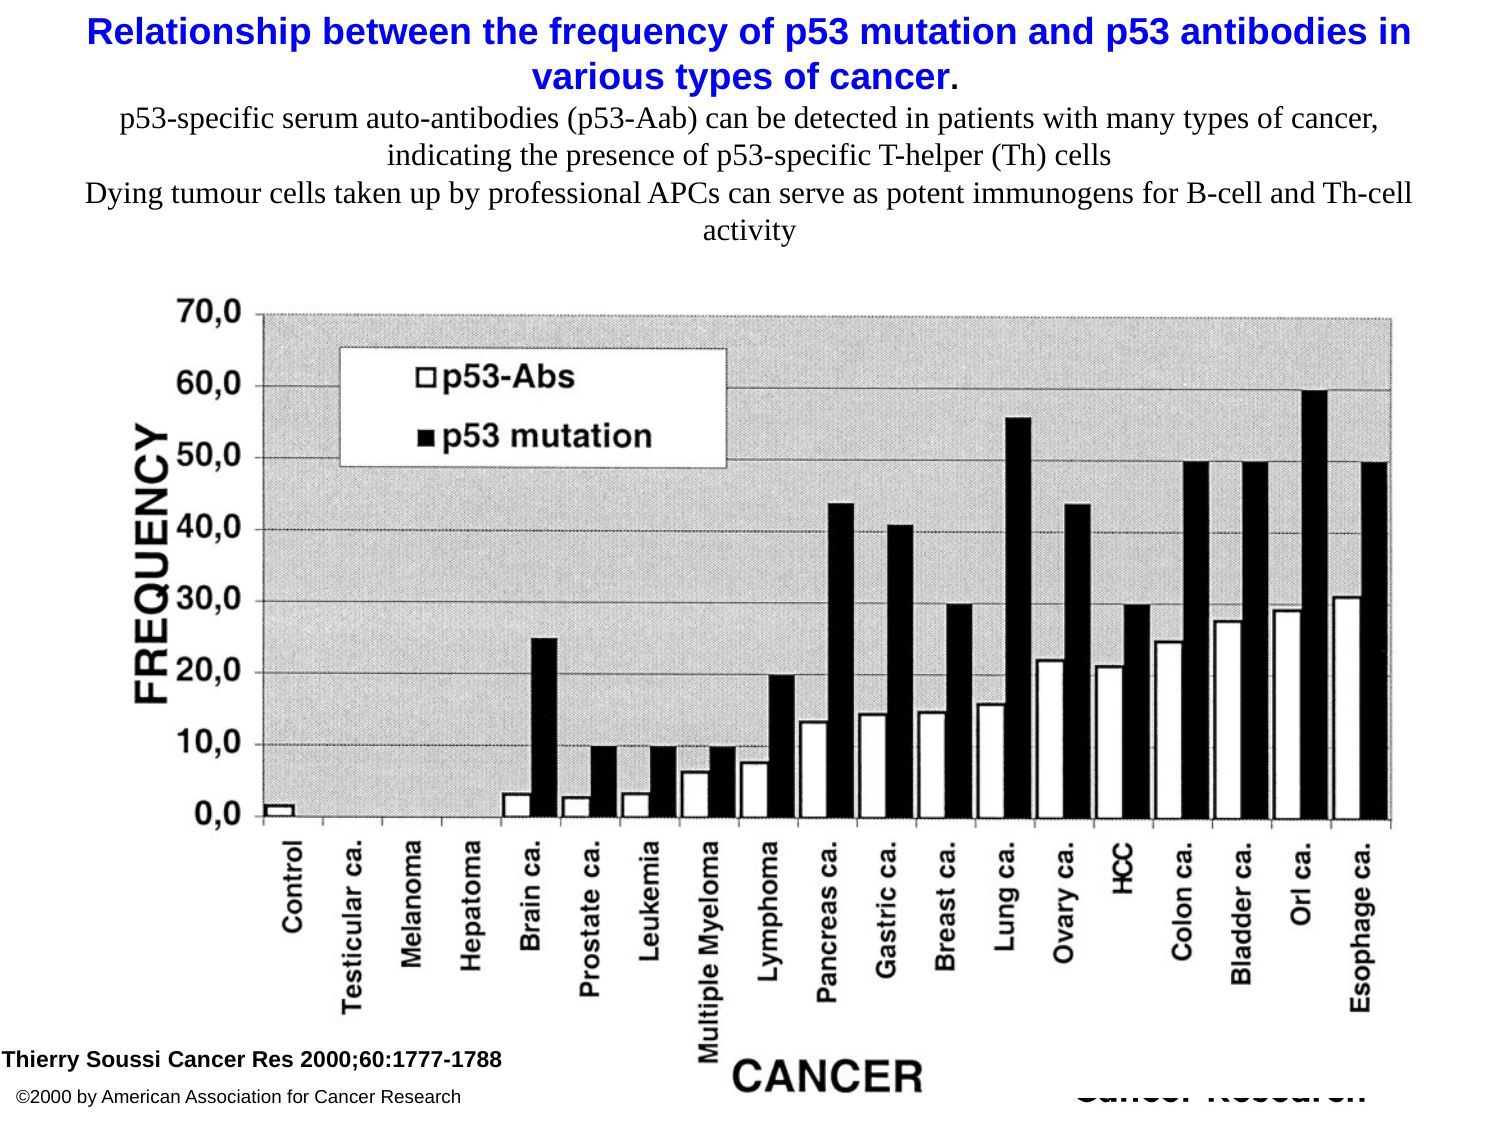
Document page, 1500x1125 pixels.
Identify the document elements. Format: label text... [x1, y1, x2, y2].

text_box ©2000 by American Association for Cancer Research [16, 1084, 825, 1125]
text_box Thierry Soussi Cancer Res 2000;60:1777-1788 [1, 1044, 123, 1083]
picture [128, 294, 1399, 1106]
text_box Relationship between the frequency of p53 mutation and p53 antibodies in various types of cancer. p53-specific serum auto-antibodies (p53-Aab) can be detected in patients with many types of cancer, indicating the presence of p53-specific T-helper (Th) cells Dying tumour cells taken up by professional APCs can serve as potent immunogens for B-cell and Th-cell activity [53, 6, 1447, 75]
